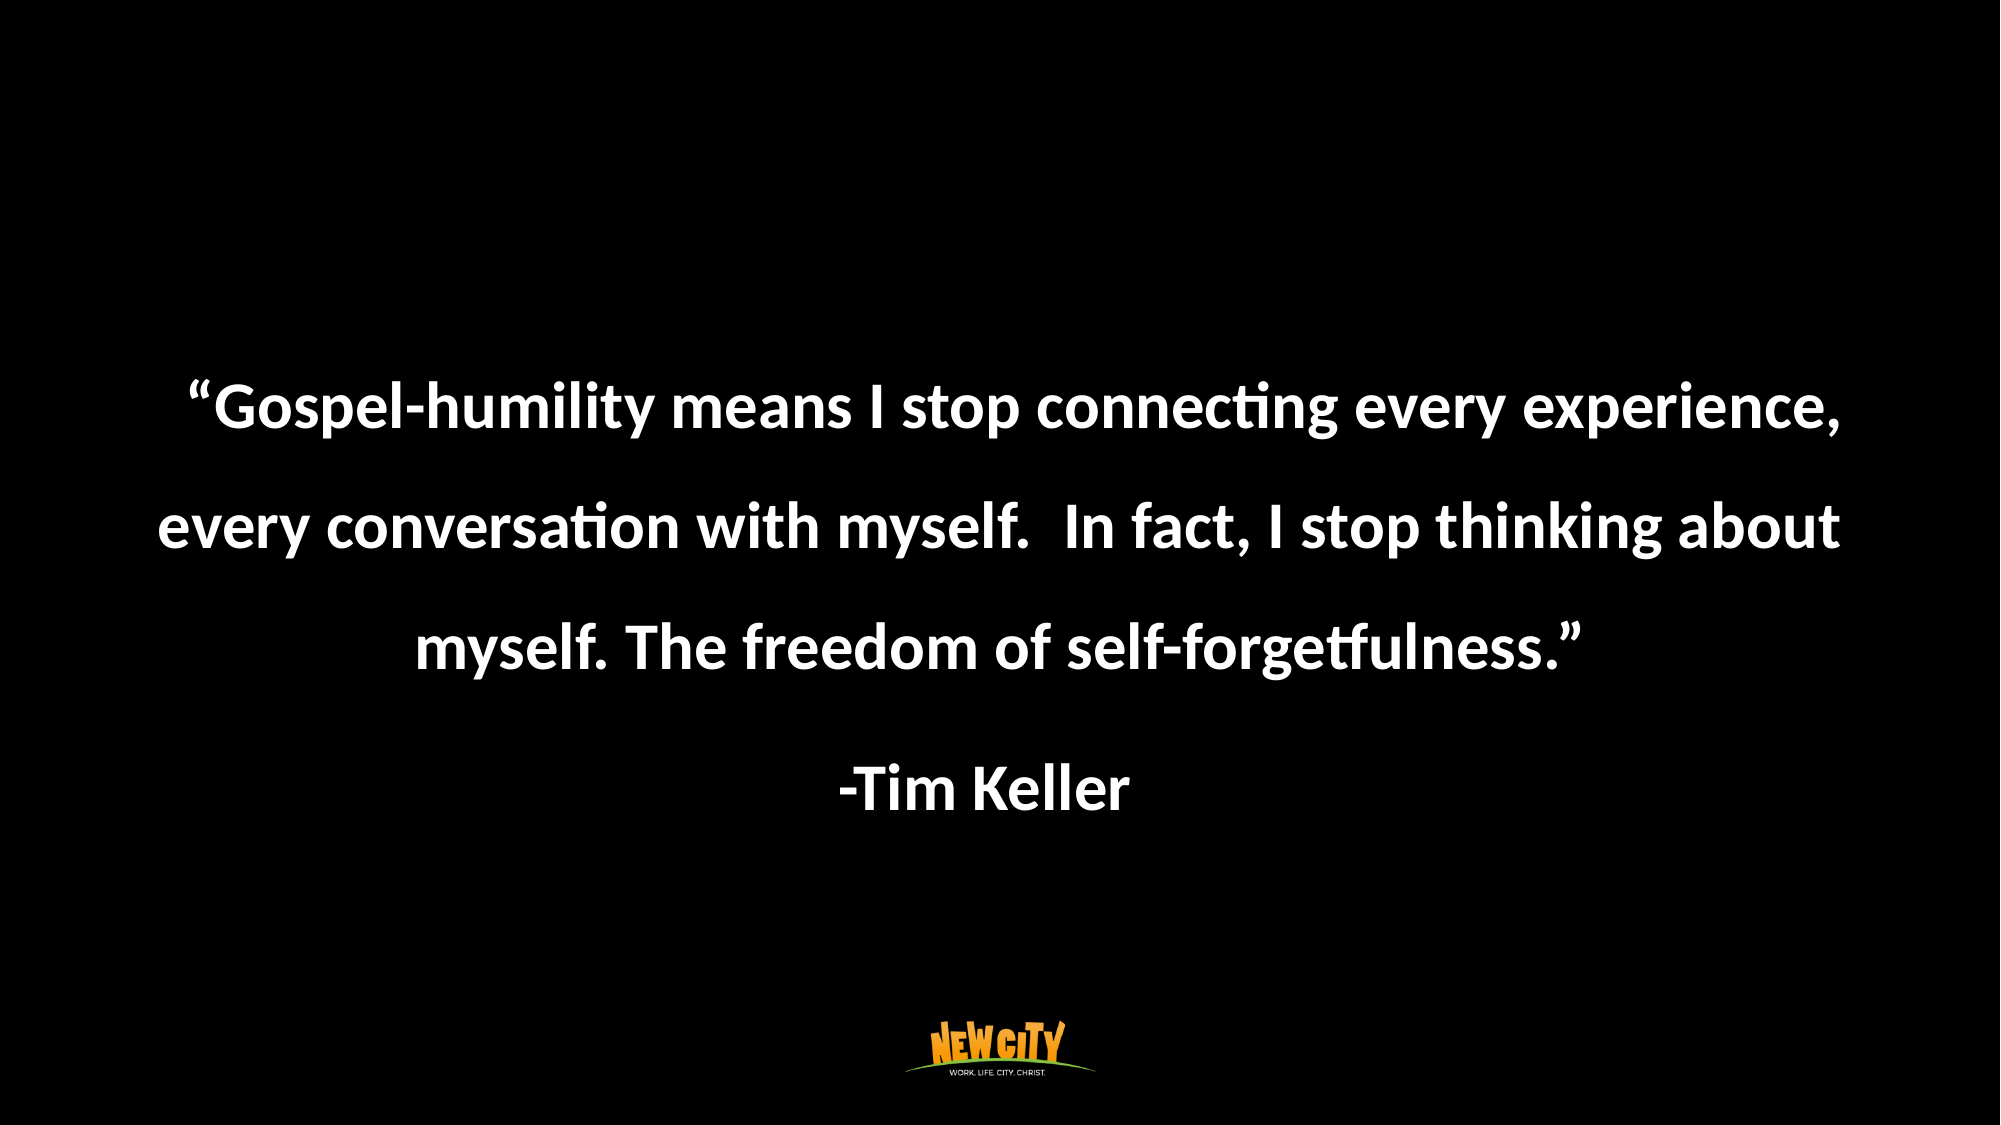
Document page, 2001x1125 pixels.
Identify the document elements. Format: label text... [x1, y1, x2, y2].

list “Gospel-humility means I stop connecting every experience, every conversation with myself. In fact, I stop thinking about myself. The freedom of self-forgetfulness.” -Tim Keller [136, 314, 1863, 1029]
picture [900, 1014, 1100, 1081]
